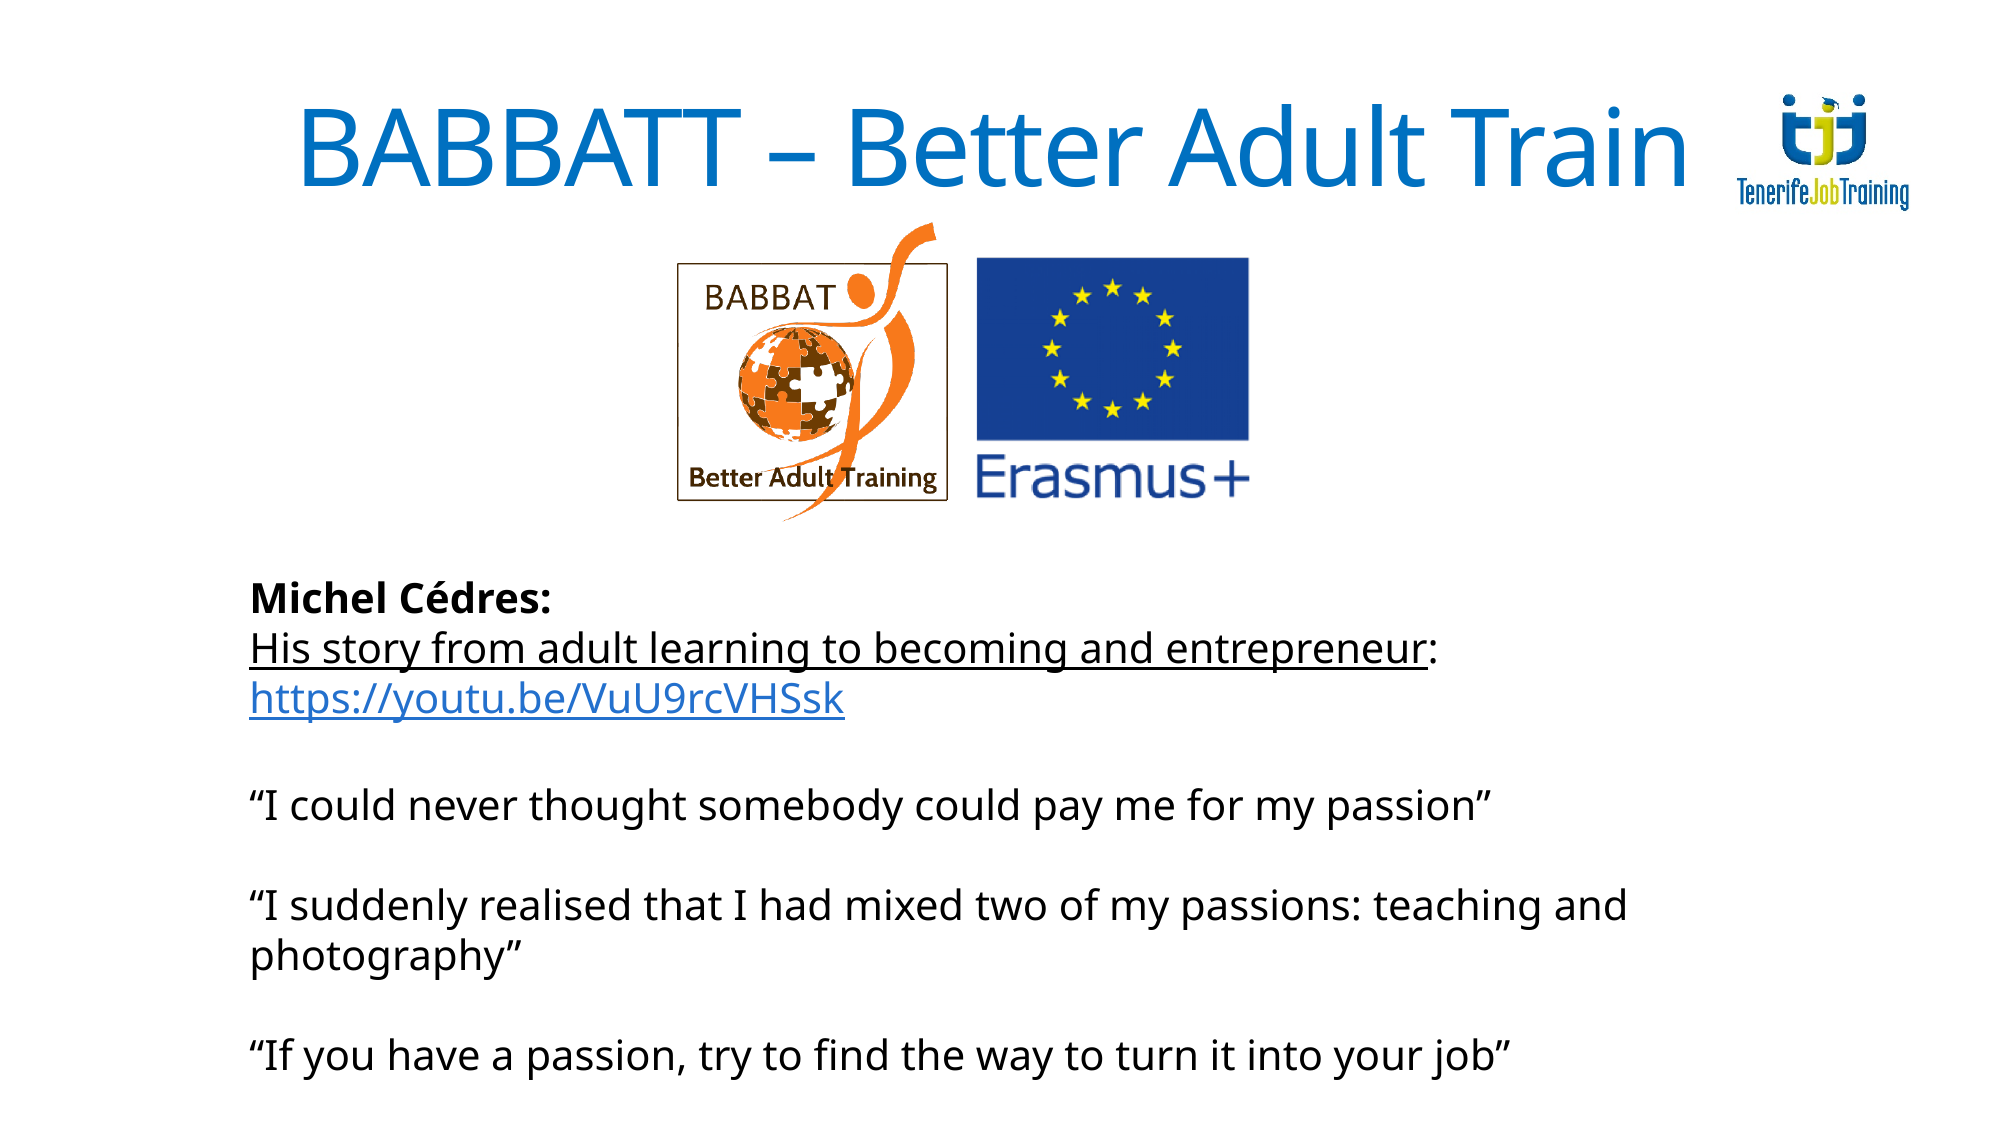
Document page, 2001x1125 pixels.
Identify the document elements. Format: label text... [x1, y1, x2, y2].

text_box Michel Cédres: His story from adult learning to becoming and entrepreneur: https://youtu.be/VuU9rcVHSsk “I could never thought somebody could pay me for my passion” “I suddenly realised that I had mixed two of my passions: teaching and photography” “If you have a passion, try to find the way to turn it into your job” [234, 519, 1798, 1125]
title BABBATT – Better Adult Training [279, 81, 1875, 354]
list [630, 203, 1296, 556]
picture [1691, 81, 1954, 218]
